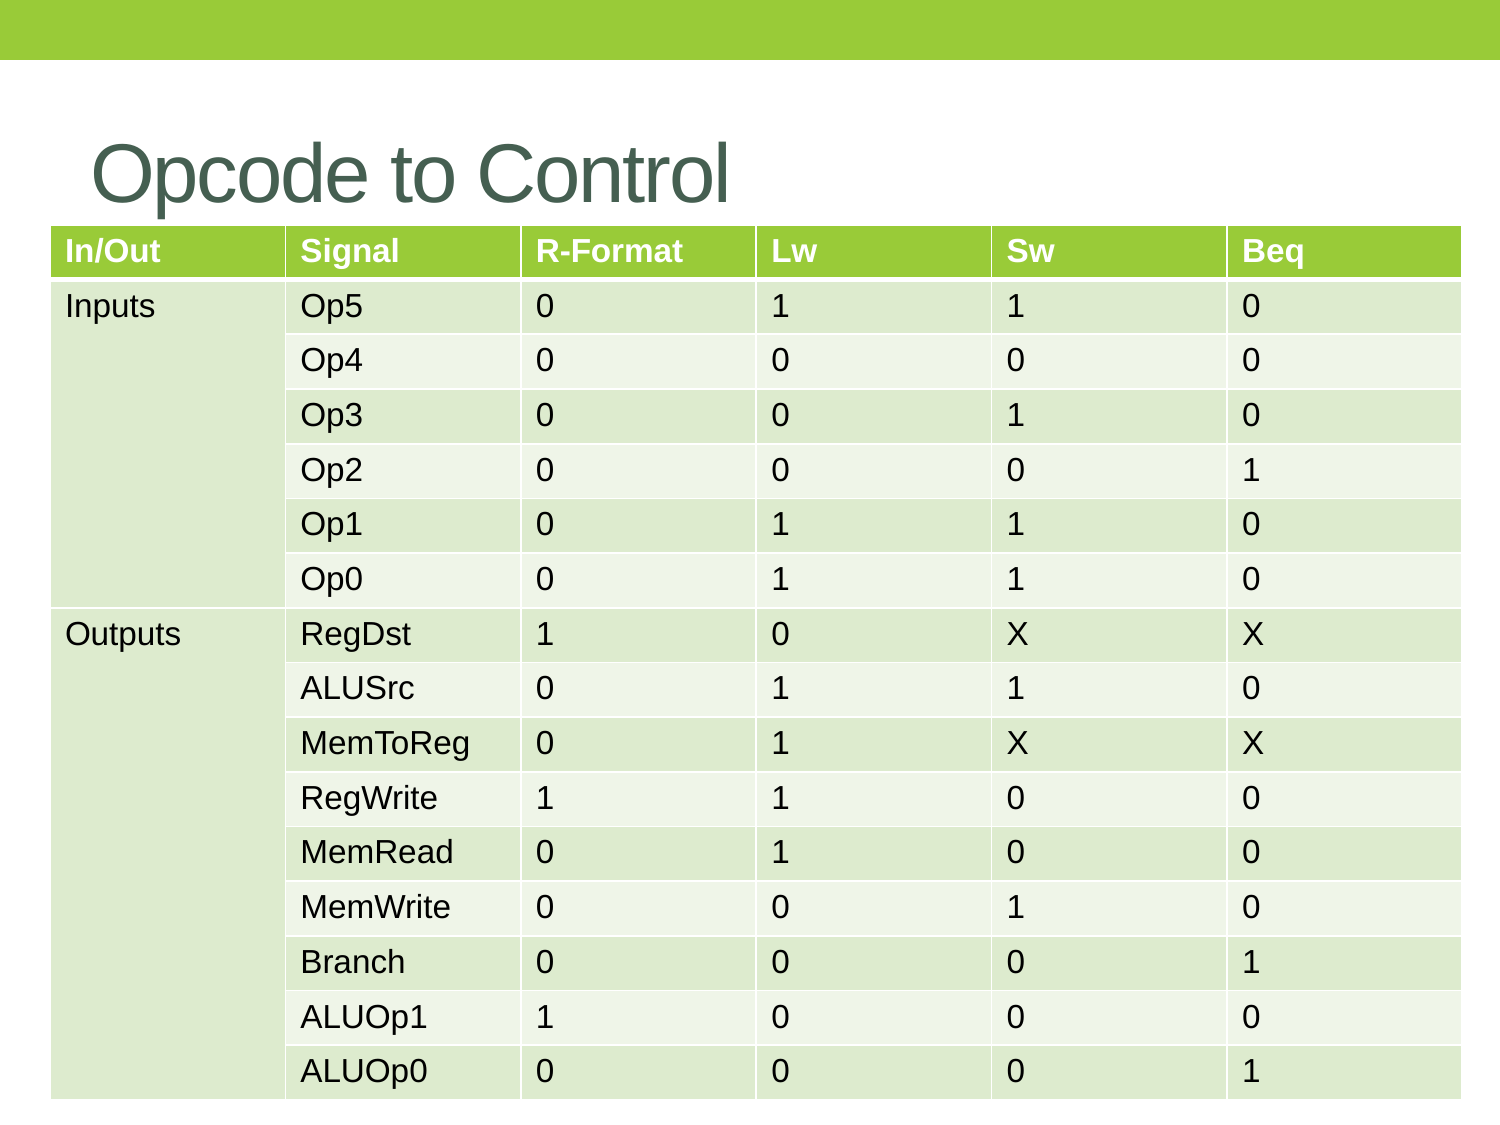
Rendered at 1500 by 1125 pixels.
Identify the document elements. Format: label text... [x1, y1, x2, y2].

table_cell X [1228, 609, 1461, 662]
table_cell 0 [757, 390, 991, 443]
table_cell 0 [992, 827, 1226, 880]
table_cell 0 [1228, 827, 1461, 880]
table_cell 0 [522, 882, 755, 935]
table_cell 0 [522, 554, 755, 607]
table_cell 0 [992, 1046, 1226, 1099]
table_cell 0 [522, 1046, 755, 1099]
table_cell 1 [757, 718, 991, 771]
table_cell 0 [757, 937, 991, 990]
table_cell Outputs [51, 609, 285, 1099]
table_cell Op5 [286, 282, 520, 333]
table_cell ALUOp0 [286, 1046, 520, 1099]
table_cell 0 [522, 390, 755, 443]
table_cell 1 [757, 282, 991, 333]
table_cell Branch [286, 937, 520, 990]
table_cell 0 [1228, 282, 1461, 333]
table_cell 1 [757, 554, 991, 607]
table_cell 1 [522, 773, 755, 826]
table_cell 1 [1228, 1046, 1461, 1099]
table_cell X [992, 718, 1226, 771]
table_cell 0 [992, 445, 1226, 498]
table_cell 1 [1228, 445, 1461, 498]
table_cell Inputs [51, 282, 285, 607]
table_cell 1 [522, 609, 755, 662]
table_cell 0 [757, 1046, 991, 1099]
table_cell 0 [757, 609, 991, 662]
table_header In/Out [51, 226, 285, 277]
table_cell 1 [992, 663, 1226, 716]
table_cell 0 [522, 663, 755, 716]
table_cell 1 [522, 991, 755, 1044]
table_cell Op3 [286, 390, 520, 443]
table_cell 0 [992, 335, 1226, 388]
table_cell 0 [522, 335, 755, 388]
table_cell 1 [992, 282, 1226, 333]
table_cell MemRead [286, 827, 520, 880]
table_cell 0 [757, 335, 991, 388]
table_cell 0 [1228, 991, 1461, 1044]
table_cell MemWrite [286, 882, 520, 935]
table_cell 0 [992, 991, 1226, 1044]
table_cell Op0 [286, 554, 520, 607]
table_cell ALUSrc [286, 663, 520, 716]
table_cell 0 [522, 282, 755, 333]
title Opcode to Control [75, 87, 1425, 224]
table_cell X [992, 609, 1226, 662]
table_cell X [1228, 718, 1461, 771]
table_cell 0 [522, 827, 755, 880]
table_header Beq [1228, 226, 1461, 277]
table_cell 0 [757, 882, 991, 935]
table_cell 0 [1228, 663, 1461, 716]
table_cell 1 [757, 773, 991, 826]
table_cell 0 [992, 937, 1226, 990]
table_cell Op2 [286, 445, 520, 498]
table_cell 1 [757, 499, 991, 552]
table_cell 0 [522, 445, 755, 498]
table_cell 0 [1228, 882, 1461, 935]
table_cell 0 [522, 718, 755, 771]
table_cell 0 [1228, 554, 1461, 607]
table_cell 1 [1228, 937, 1461, 990]
table_cell 1 [992, 554, 1226, 607]
table_cell 0 [1228, 499, 1461, 552]
table_cell 0 [757, 991, 991, 1044]
table_cell 0 [992, 773, 1226, 826]
table_cell MemToReg [286, 718, 520, 771]
table_cell ALUOp1 [286, 991, 520, 1044]
table_cell 1 [992, 882, 1226, 935]
table_cell RegWrite [286, 773, 520, 826]
table_cell RegDst [286, 609, 520, 662]
table_header Signal [286, 226, 520, 277]
table_header Sw [992, 226, 1226, 277]
table_cell 1 [992, 390, 1226, 443]
table_cell 0 [522, 499, 755, 552]
table_cell 1 [992, 499, 1226, 552]
table_cell 0 [1228, 390, 1461, 443]
table_header Lw [757, 226, 991, 277]
table_cell Op4 [286, 335, 520, 388]
table_header R-Format [522, 226, 755, 277]
table_cell 0 [522, 937, 755, 990]
table_cell 1 [757, 663, 991, 716]
table_cell 1 [757, 827, 991, 880]
table_cell Op1 [286, 499, 520, 552]
table_cell 0 [1228, 773, 1461, 826]
table_cell 0 [757, 445, 991, 498]
table_cell 0 [1228, 335, 1461, 388]
